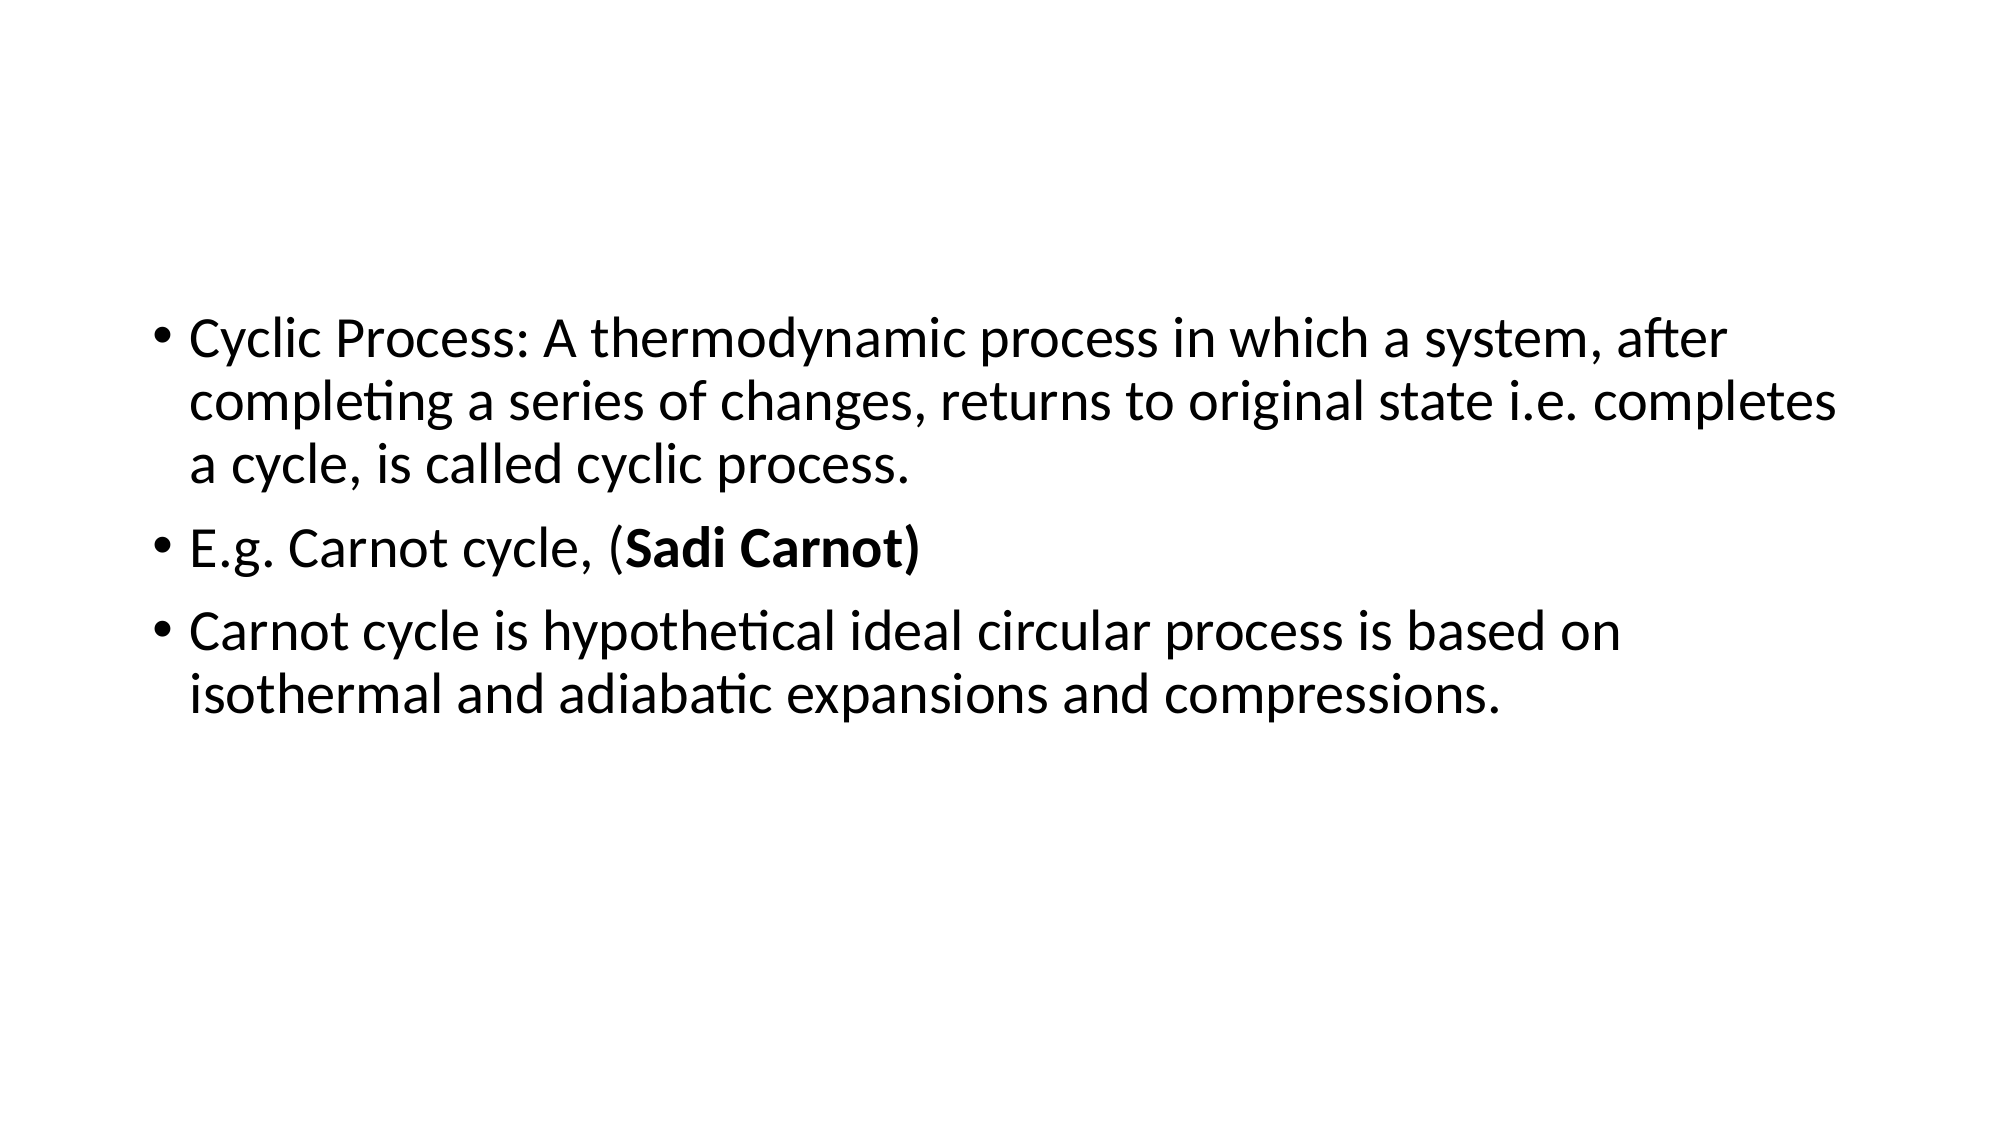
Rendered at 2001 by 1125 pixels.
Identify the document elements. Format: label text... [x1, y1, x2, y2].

list Cyclic Process: A thermodynamic process in which a system, after completing a series of changes, returns to original state i.e. completes a cycle, is called cyclic process. E.g. Carnot cycle, (Sadi Carnot) Carnot cycle is hypothetical ideal circular process is based on isothermal and adiabatic expansions and compressions. [137, 299, 1863, 1014]
